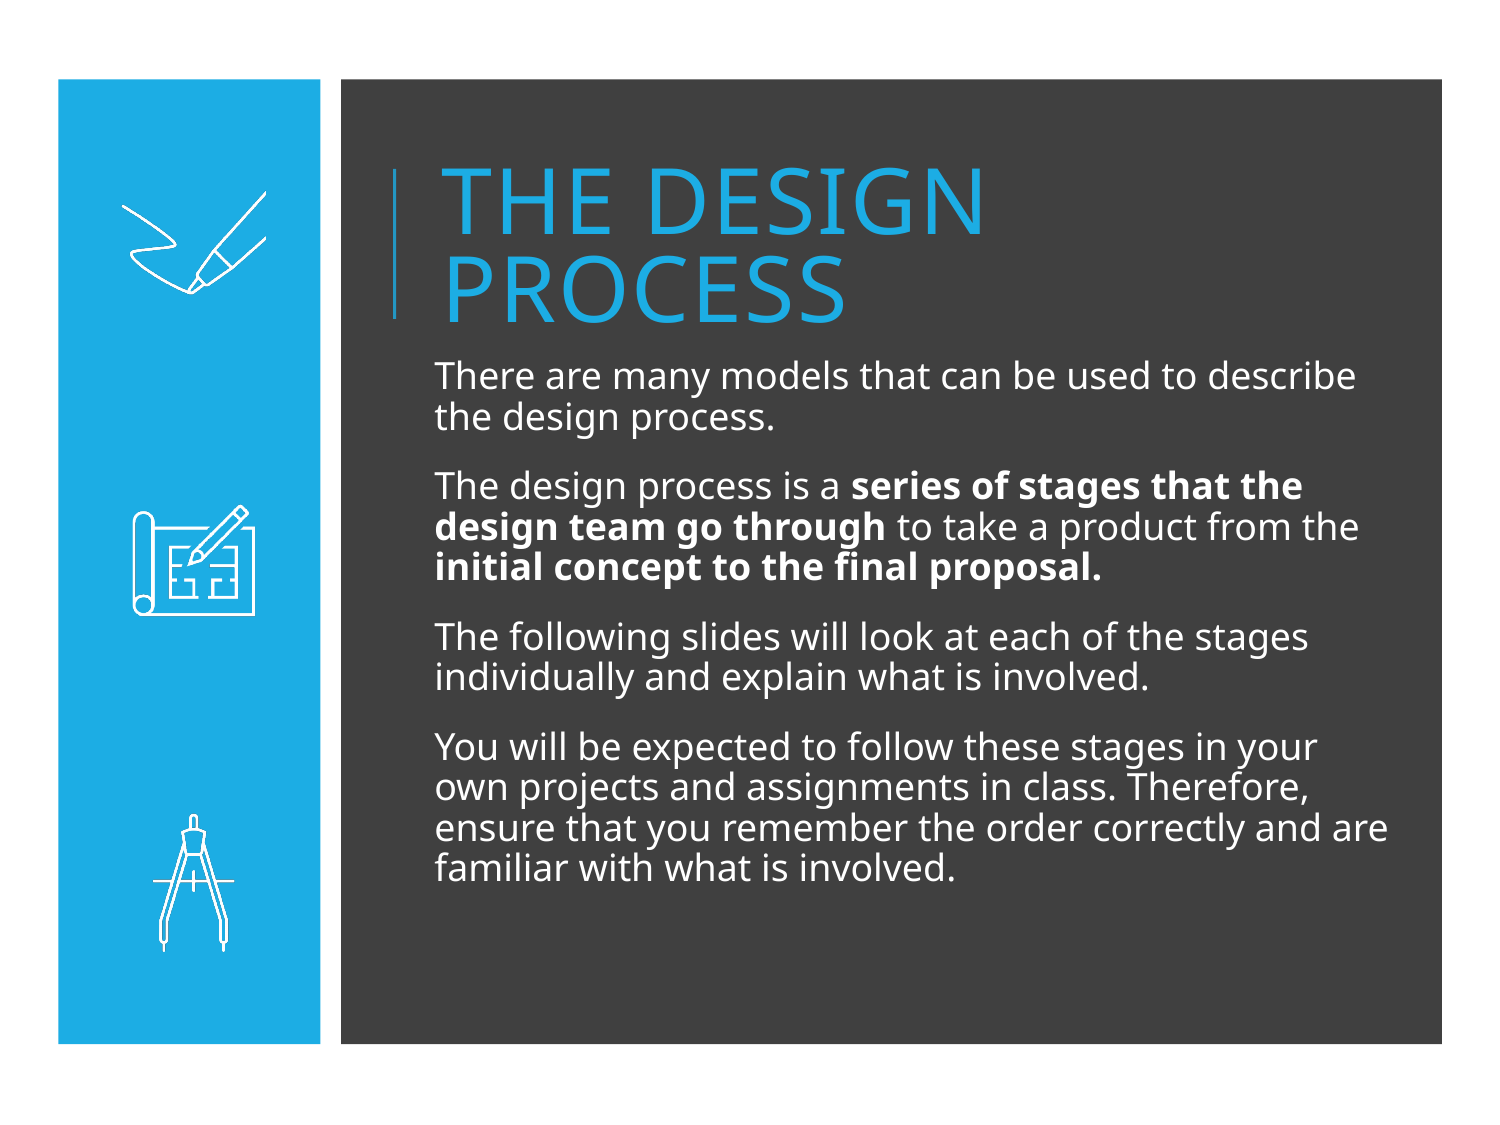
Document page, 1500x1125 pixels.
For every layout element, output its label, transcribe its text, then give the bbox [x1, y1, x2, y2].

text_box [340, 78, 1443, 1045]
picture [118, 166, 269, 318]
picture [118, 487, 269, 638]
text_box [0, 0, 1500, 1125]
list There are many models that can be used to describe the design process. The design process is a series of stages that the design team go through to take a product from the initial concept to the final proposal. The following slides will look at each of the stages individually and explain what is involved. You will be expected to follow these stages in your own projects and assignments in class. Therefore, ensure that you remember the order correctly and are familiar with what is involved. [426, 349, 1402, 992]
title The design process [426, 129, 1402, 349]
picture [118, 807, 269, 958]
text_box [57, 78, 322, 1045]
